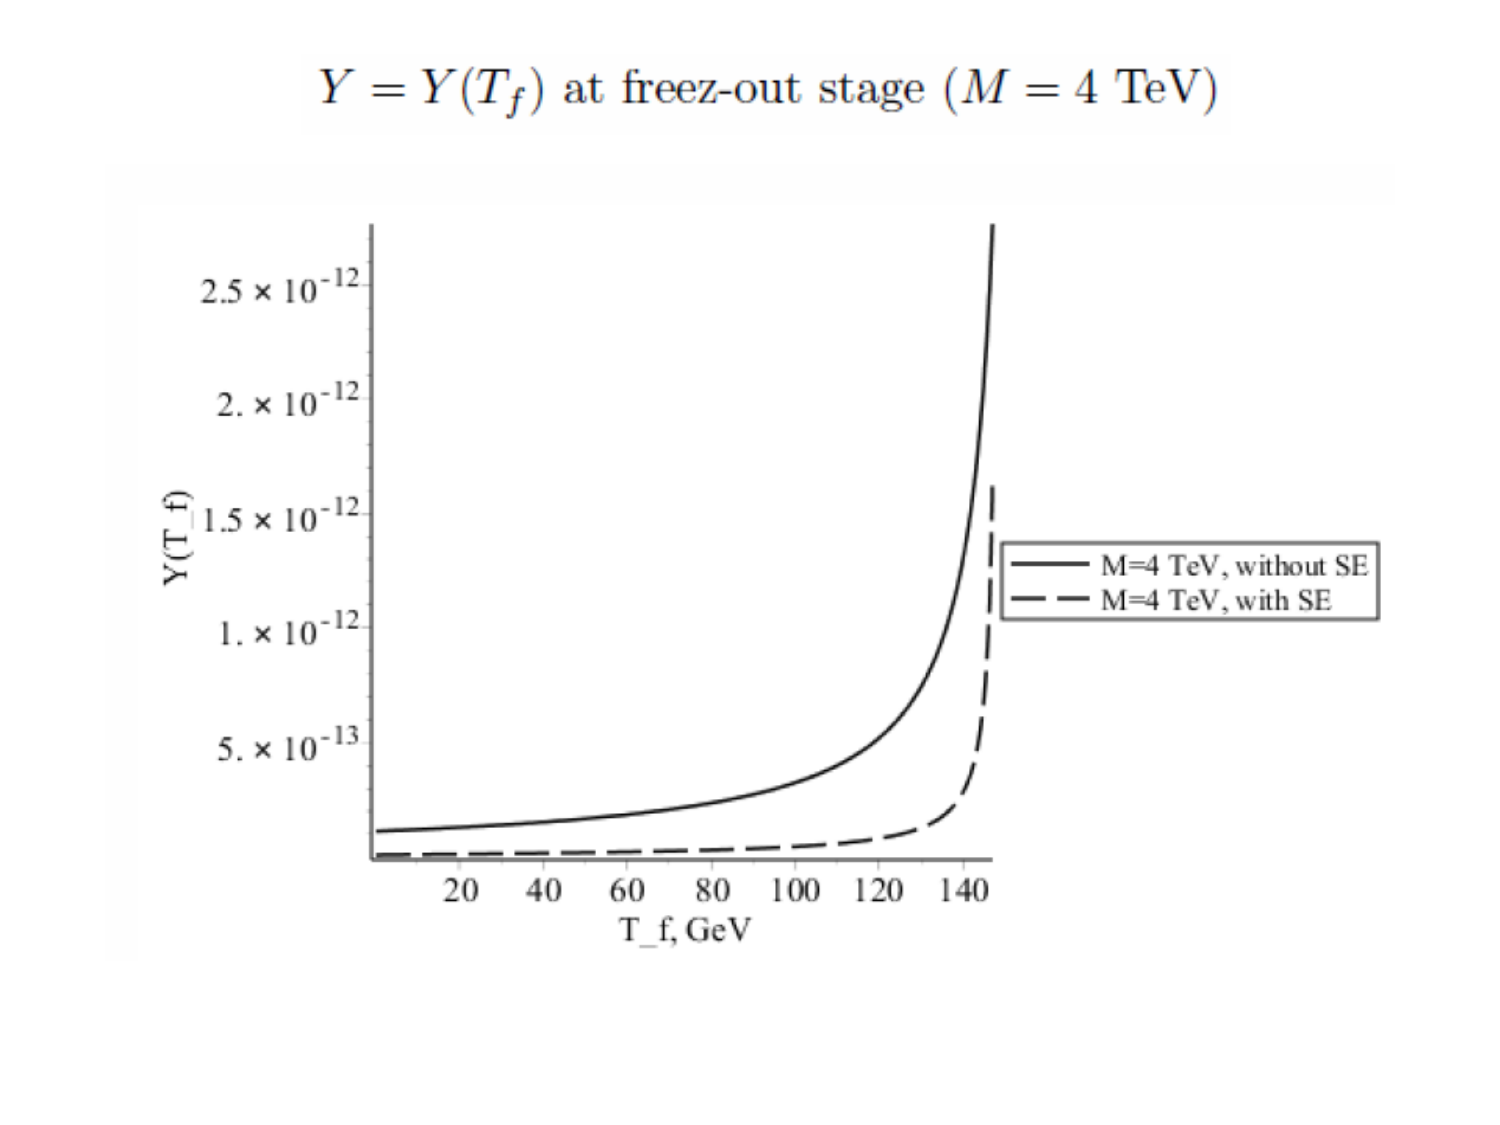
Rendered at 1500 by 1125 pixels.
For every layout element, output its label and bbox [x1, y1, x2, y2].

picture [105, 164, 1395, 961]
picture [300, 54, 1231, 135]
